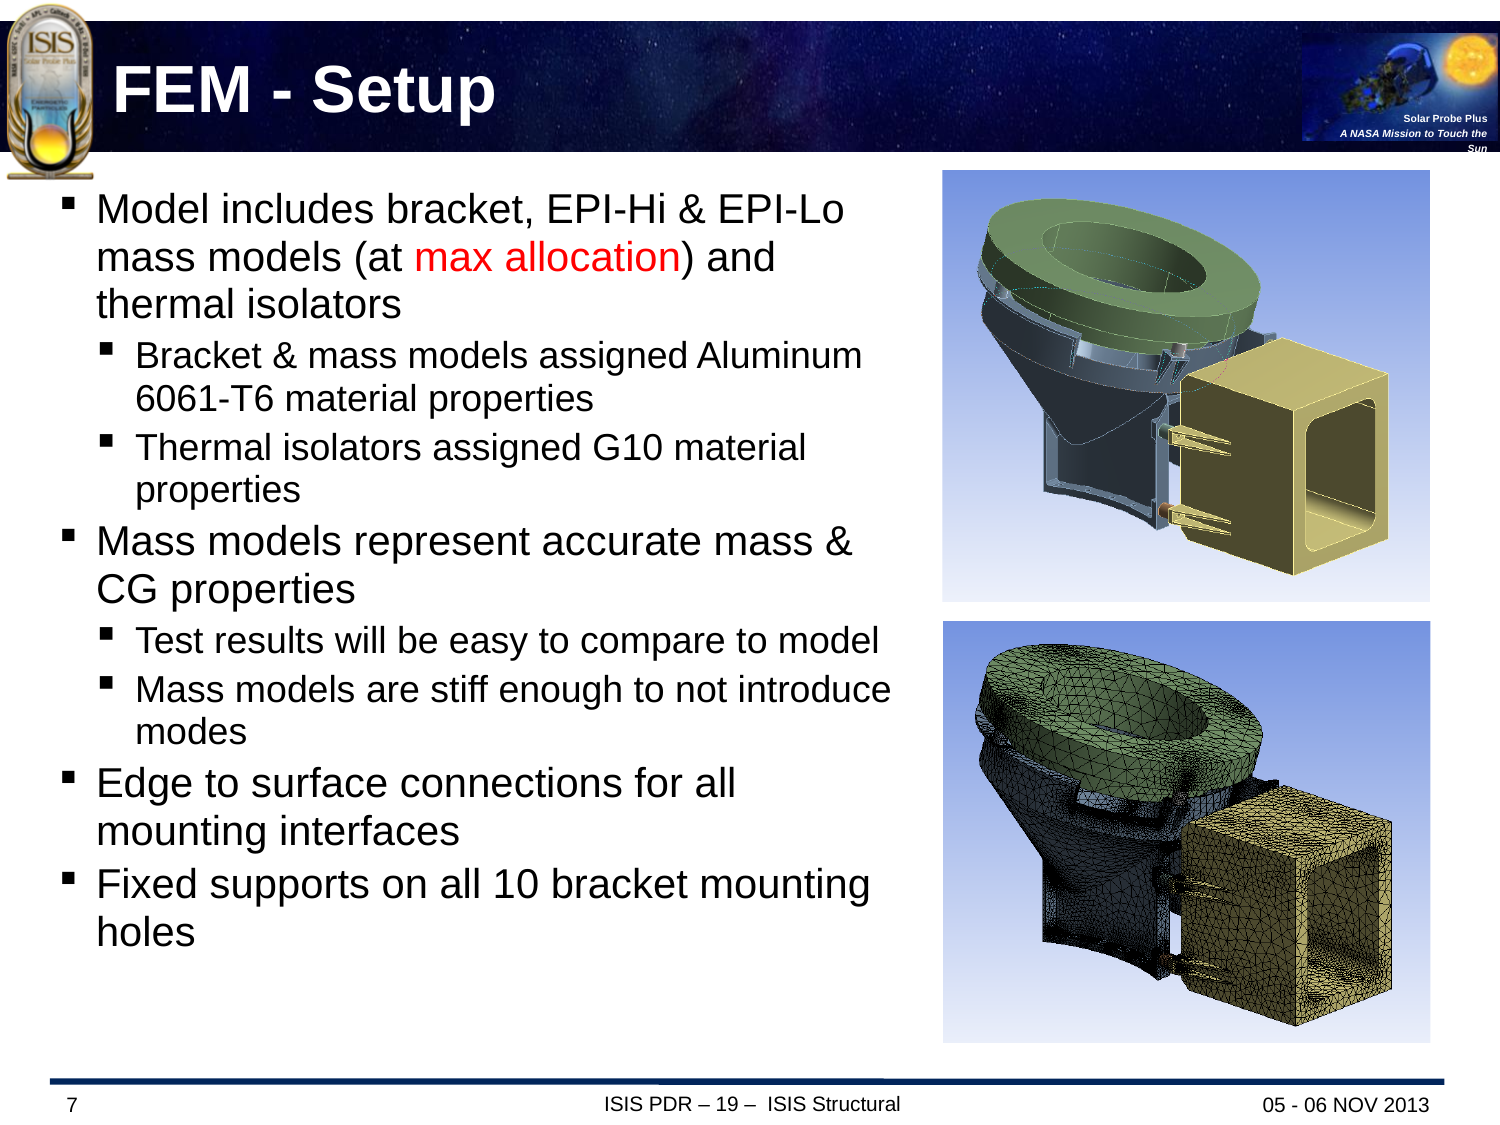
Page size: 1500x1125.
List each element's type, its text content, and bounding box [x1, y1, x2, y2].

title FEM - Setup [111, 30, 1294, 142]
picture [942, 621, 1431, 1043]
picture [0, 2, 1500, 181]
list Model includes bracket, EPI-Hi & EPI-Lo mass models (at max allocation) and thermal isolators Bracket & mass models assigned Aluminum 6061-T6 material properties Thermal isolators assigned G10 material properties Mass models represent accurate mass & CG properties Test results will be easy to compare to model Mass models are stiff enough to not introduce modes Edge to surface connections for all mounting interfaces Fixed supports on all 10 bracket mounting holes [58, 185, 919, 1046]
picture [942, 169, 1431, 602]
